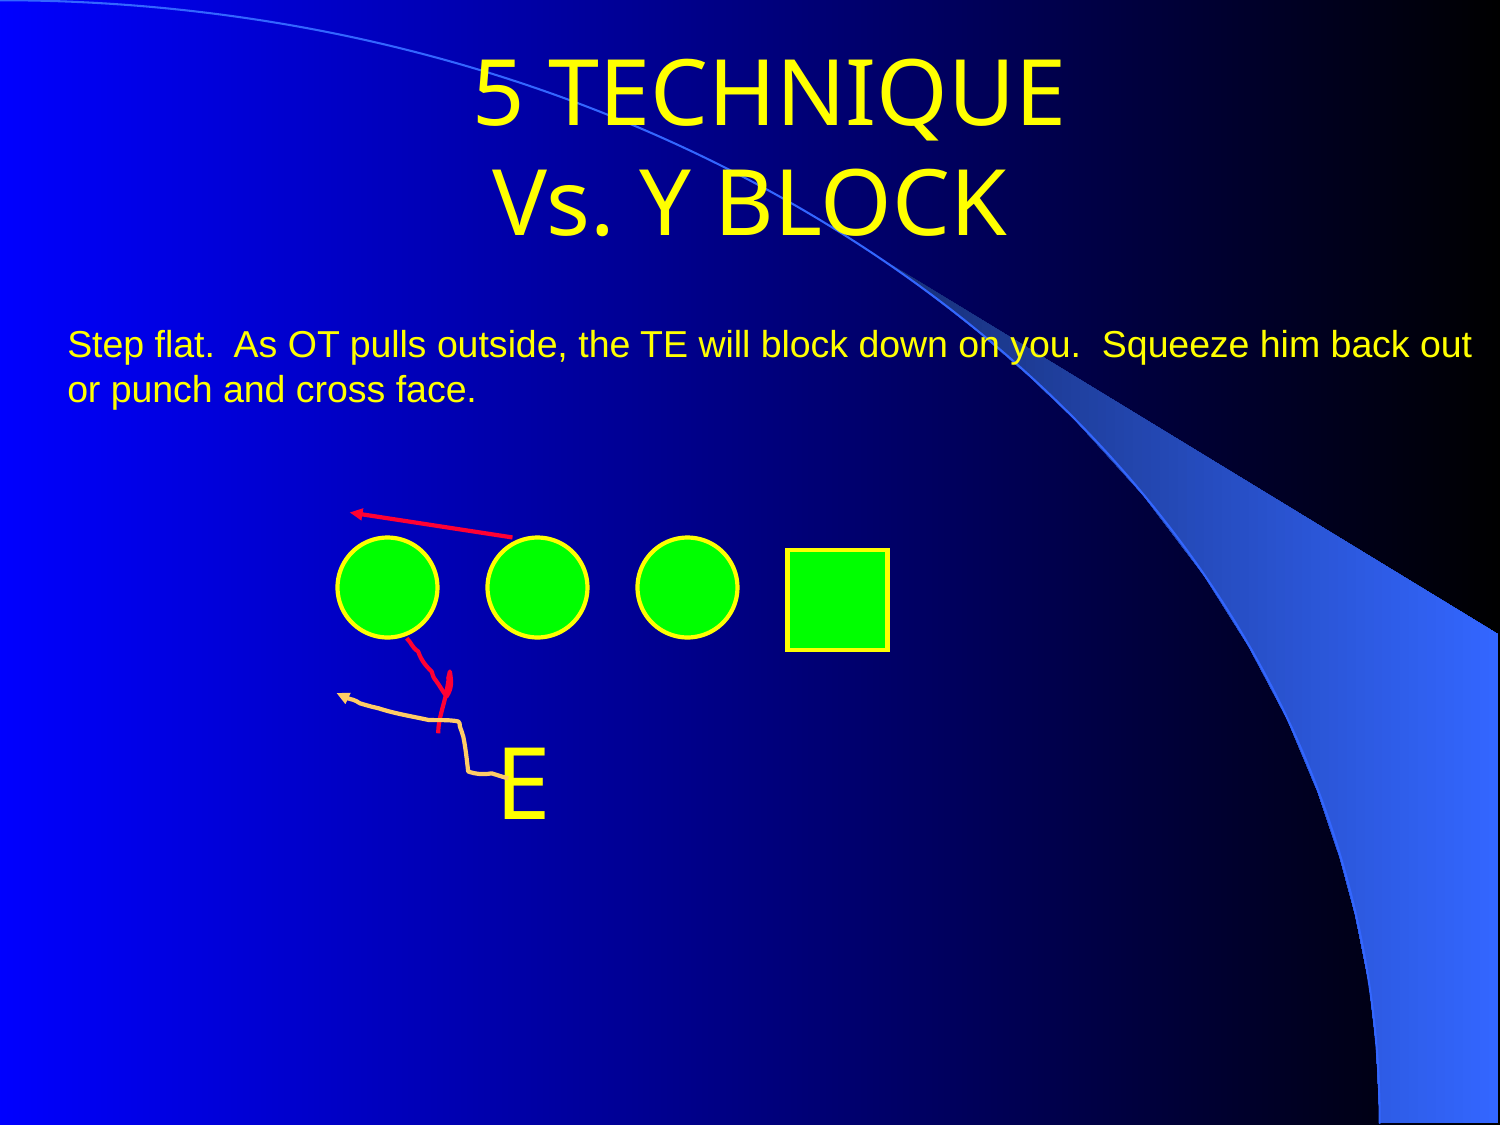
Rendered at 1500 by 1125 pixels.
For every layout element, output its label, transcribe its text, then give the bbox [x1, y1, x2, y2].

text_box E [480, 712, 566, 848]
text_box [787, 549, 888, 650]
text_box [337, 537, 438, 638]
text_box [637, 537, 738, 638]
text_box [336, 692, 509, 779]
text_box [406, 638, 452, 720]
title 5 TECHNIQUE Vs. Y BLOCK [112, 0, 1388, 288]
text_box [349, 508, 513, 538]
text_box [487, 537, 588, 638]
text_box Step flat. As OT pulls outside, the TE will block down on you. Squeeze him back out or punch and cross face. [52, 312, 1488, 418]
